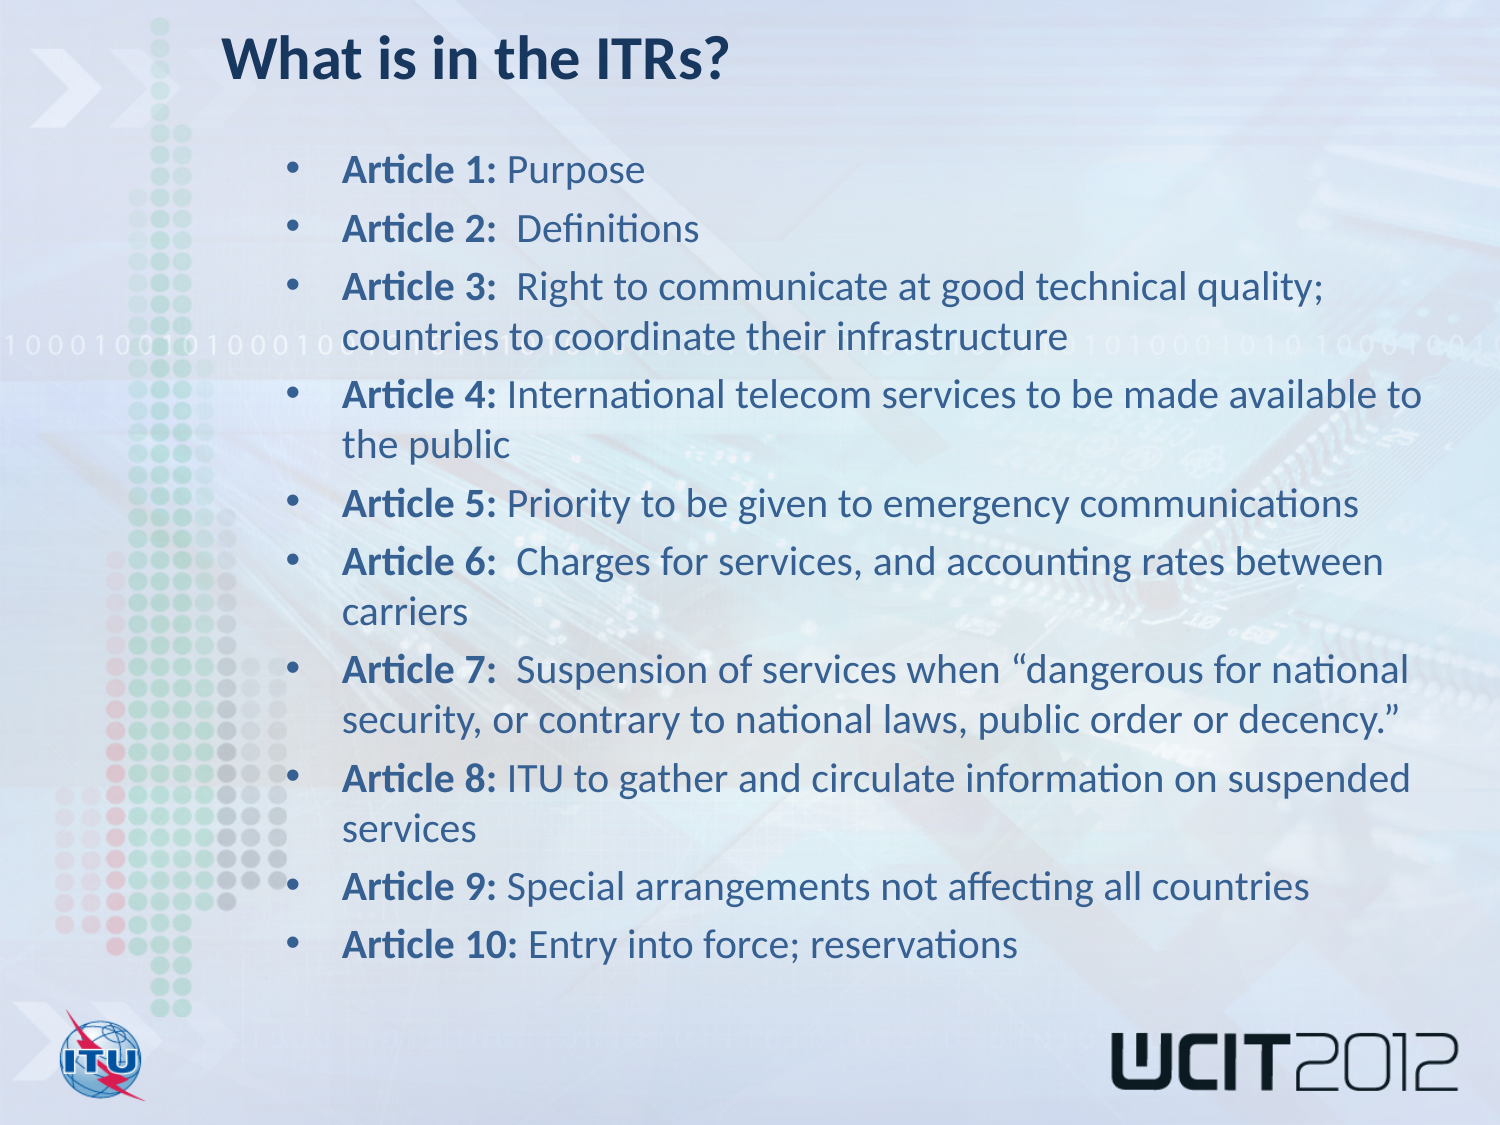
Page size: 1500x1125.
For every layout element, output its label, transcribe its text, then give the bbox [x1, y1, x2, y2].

picture [0, 0, 1500, 1125]
list Article 1: Purpose Article 2: Definitions Article 3: Right to communicate at good technical quality; countries to coordinate their infrastructure Article 4: International telecom services to be made available to the public Article 5: Priority to be given to emergency communications Article 6: Charges for services, and accounting rates between carriers Article 7: Suspension of services when “dangerous for national security, or contrary to national laws, public order or decency.” Article 8: ITU to gather and circulate information on suspended services Article 9: Special arrangements not affecting all countries Article 10: Entry into force; reservations [270, 134, 1448, 907]
text_box What is in the ITRs? [206, 9, 1484, 109]
